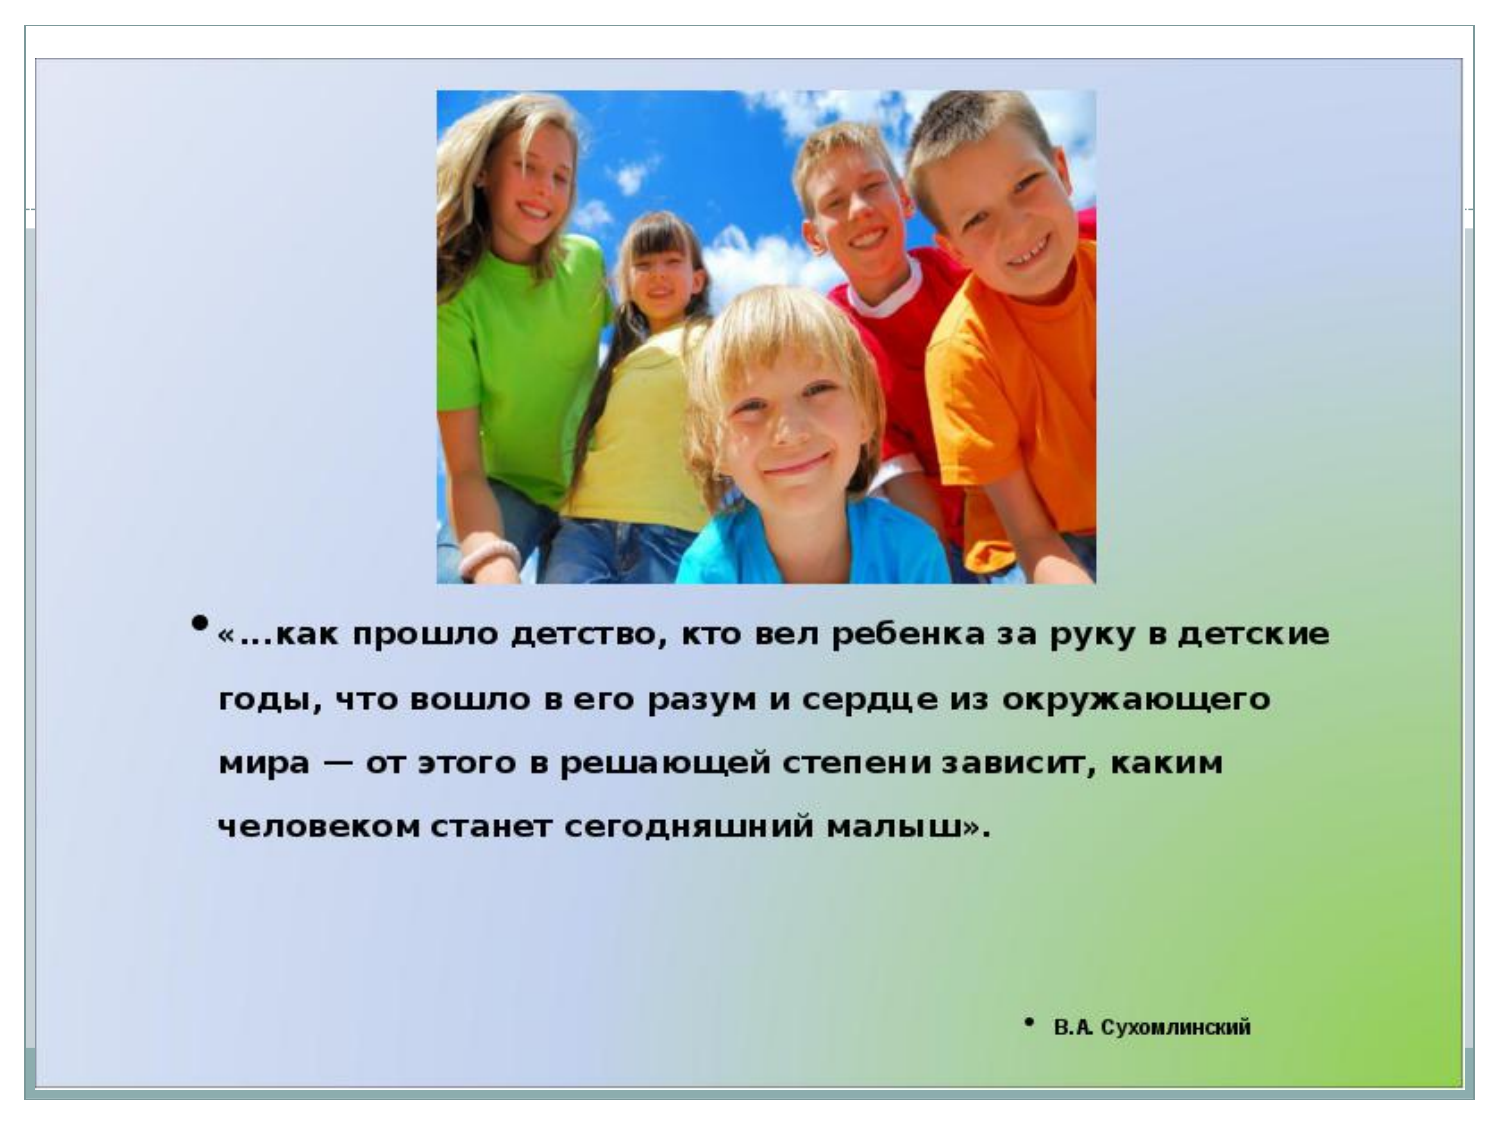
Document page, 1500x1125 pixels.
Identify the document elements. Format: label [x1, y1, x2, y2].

list [34, 58, 1466, 1091]
